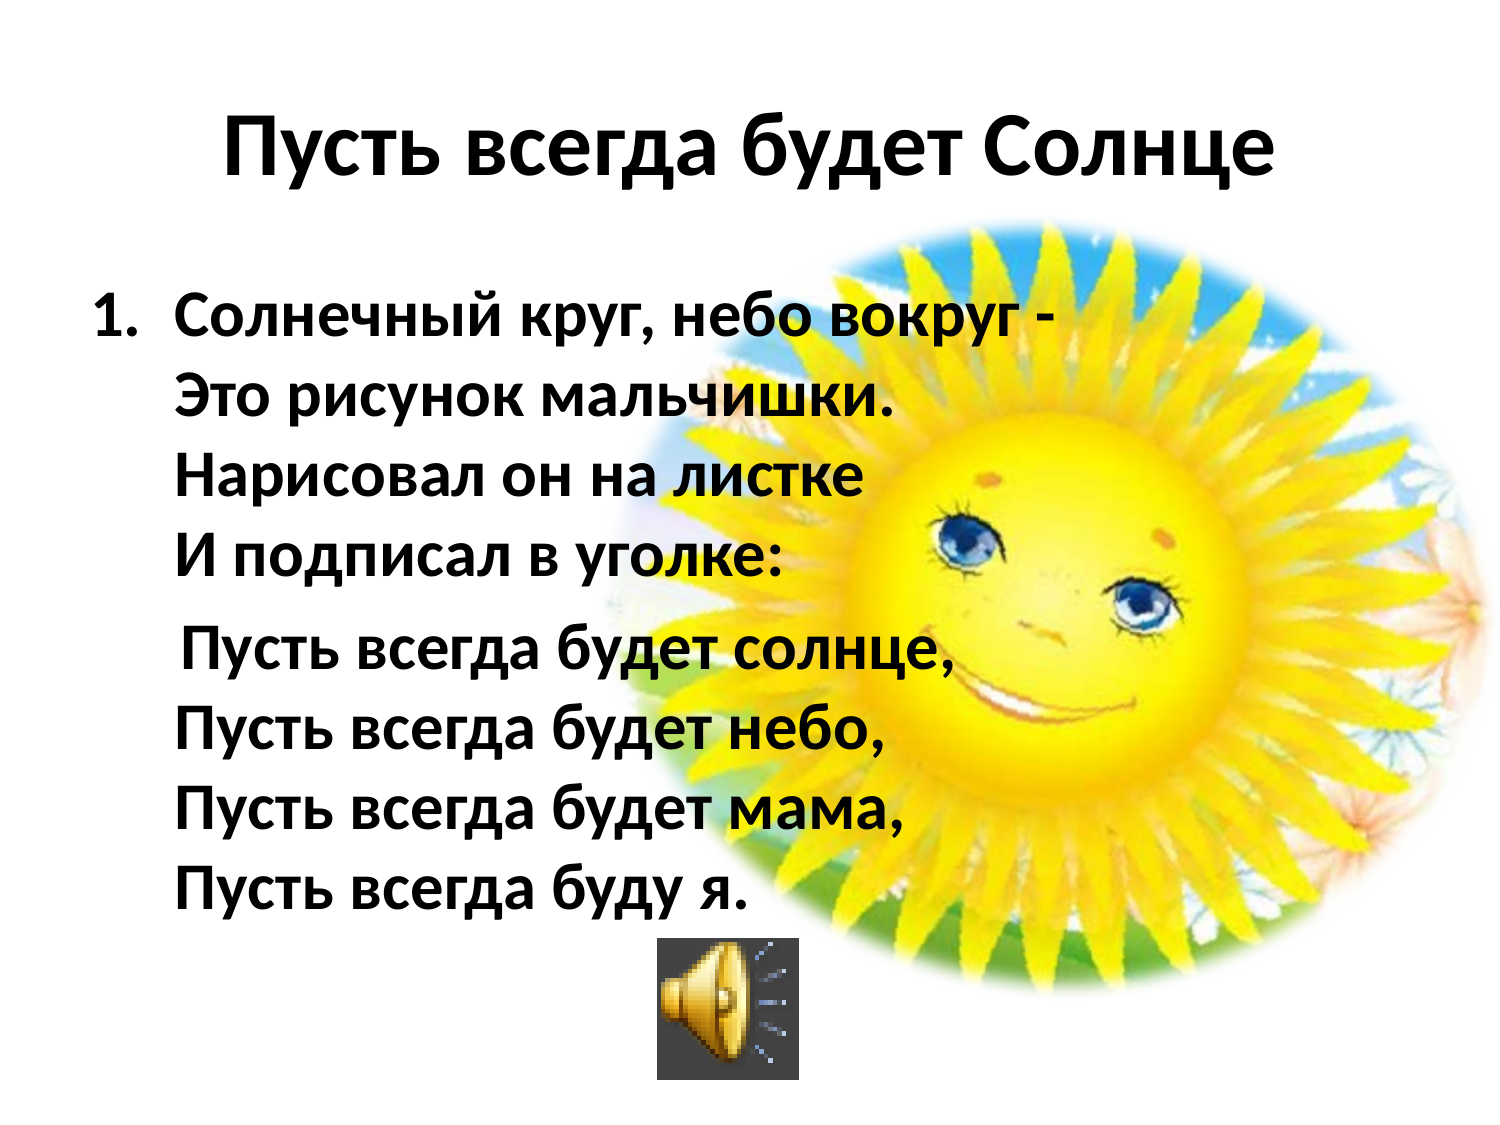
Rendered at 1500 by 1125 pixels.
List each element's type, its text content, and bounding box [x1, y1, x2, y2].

title Пусть всегда будет Солнце [74, 44, 1426, 233]
list Солнечный круг, небо вокруг - Это рисунок мальчишки. Нарисовал он на листке И подписал в уголке: Пусть всегда будет солнце, Пусть всегда будет небо, Пусть всегда будет мама, Пусть всегда буду я. [74, 262, 593, 1006]
picture [594, 214, 1500, 1082]
